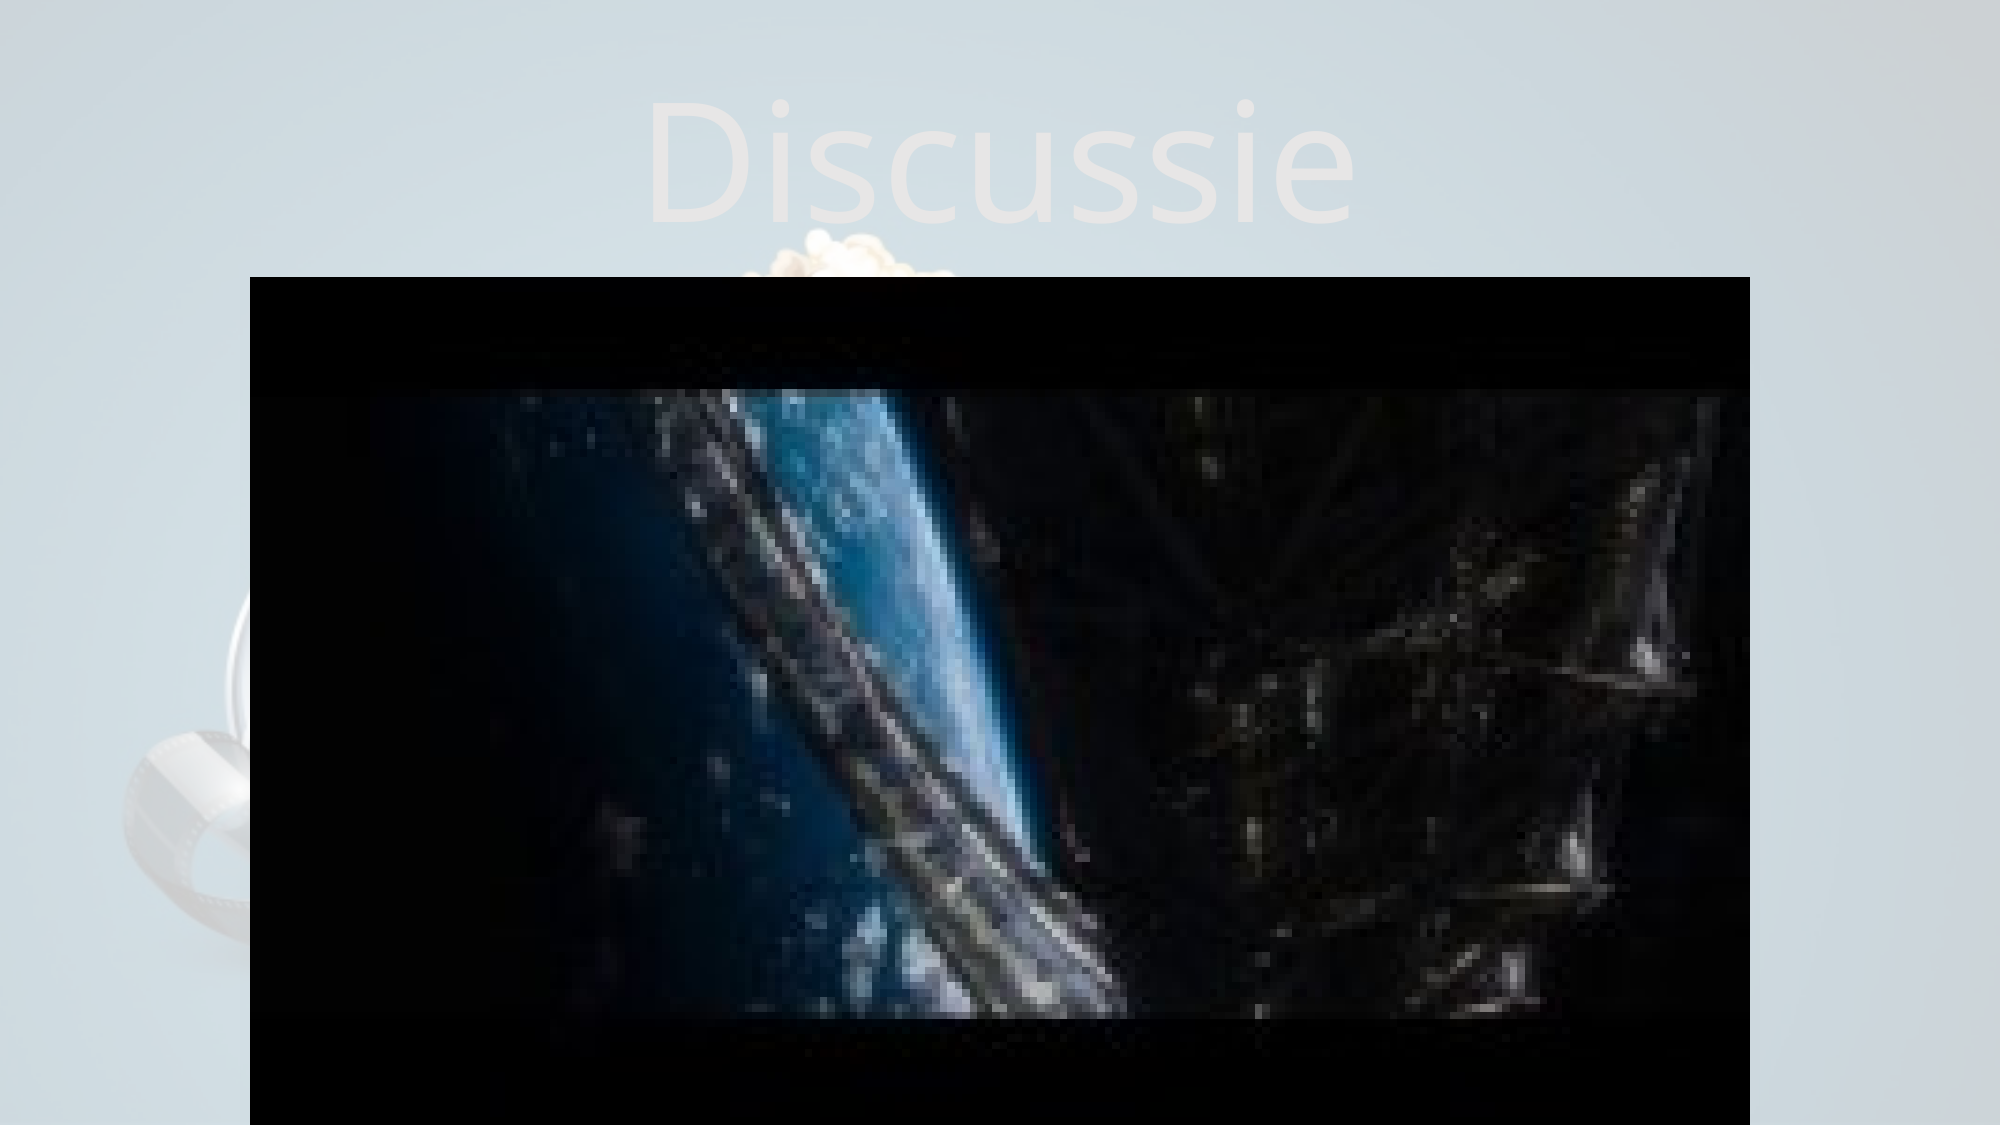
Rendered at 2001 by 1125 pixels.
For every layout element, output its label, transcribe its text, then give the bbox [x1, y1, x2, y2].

title Discussie [137, 59, 1863, 278]
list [249, 276, 1751, 1125]
